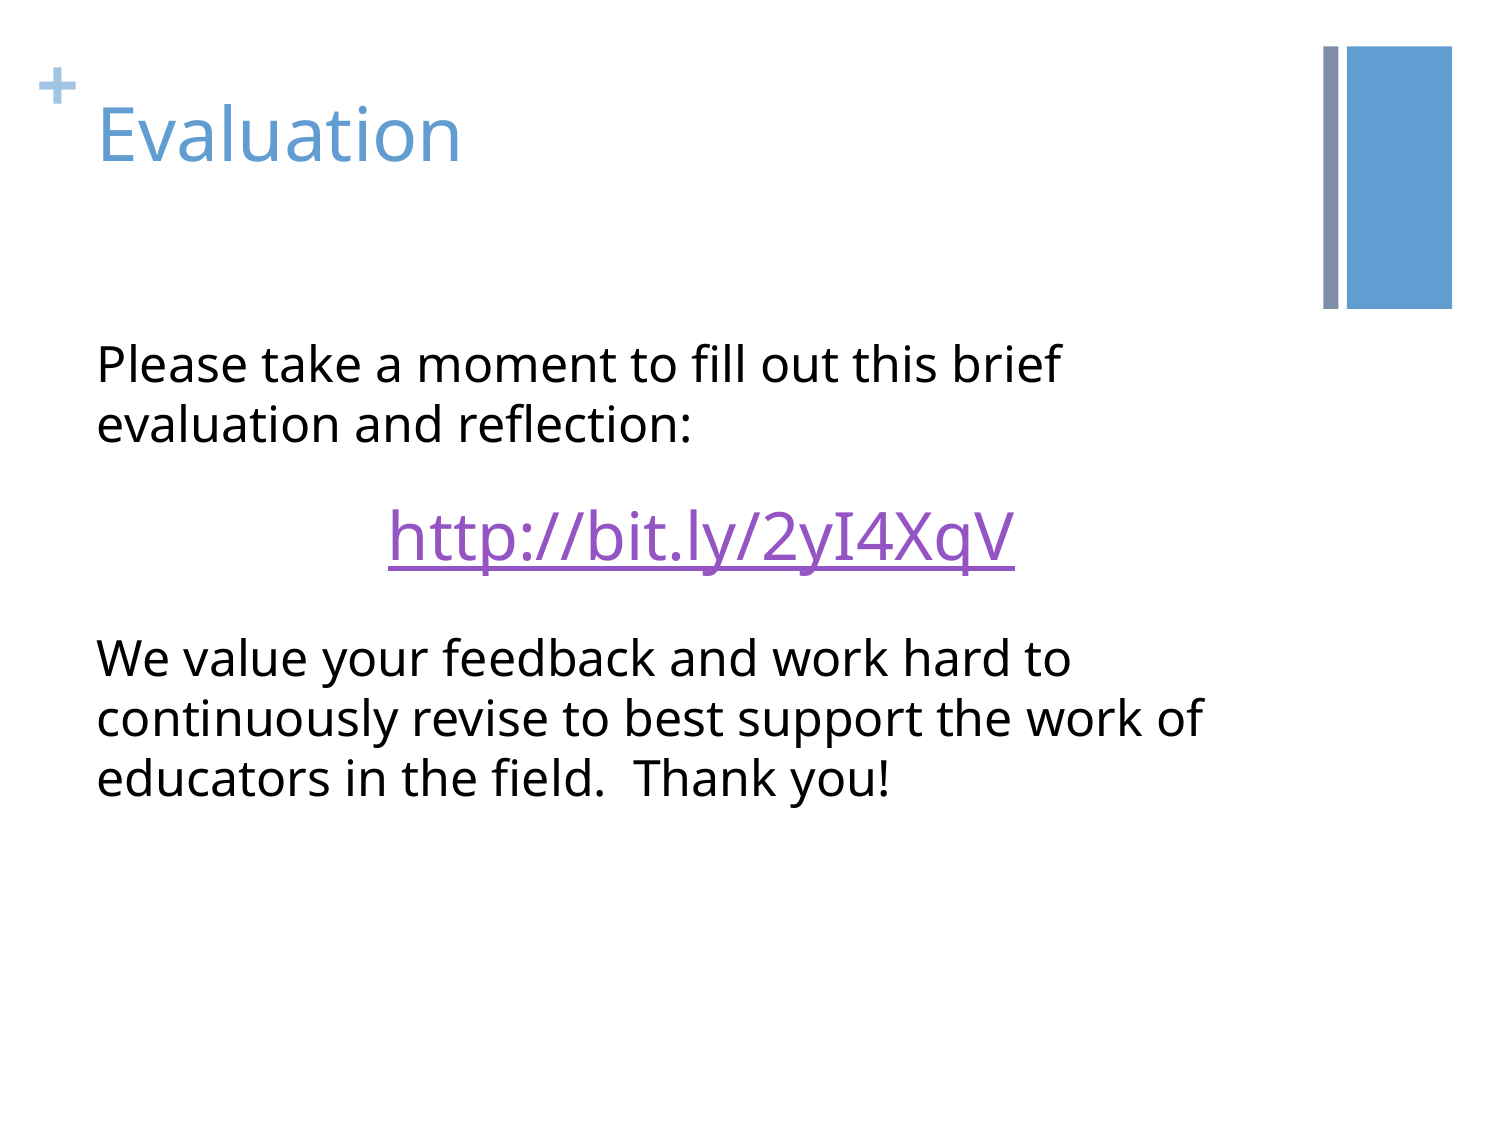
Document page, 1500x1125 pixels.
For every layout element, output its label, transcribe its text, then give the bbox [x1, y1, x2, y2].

title Evaluation [81, 79, 1322, 263]
list Please take a moment to fill out this brief evaluation and reflection: http://bit.ly/2yI4XqV We value your feedback and work hard to continuously revise to best support the work of educators in the field. Thank you! [81, 324, 1322, 1005]
